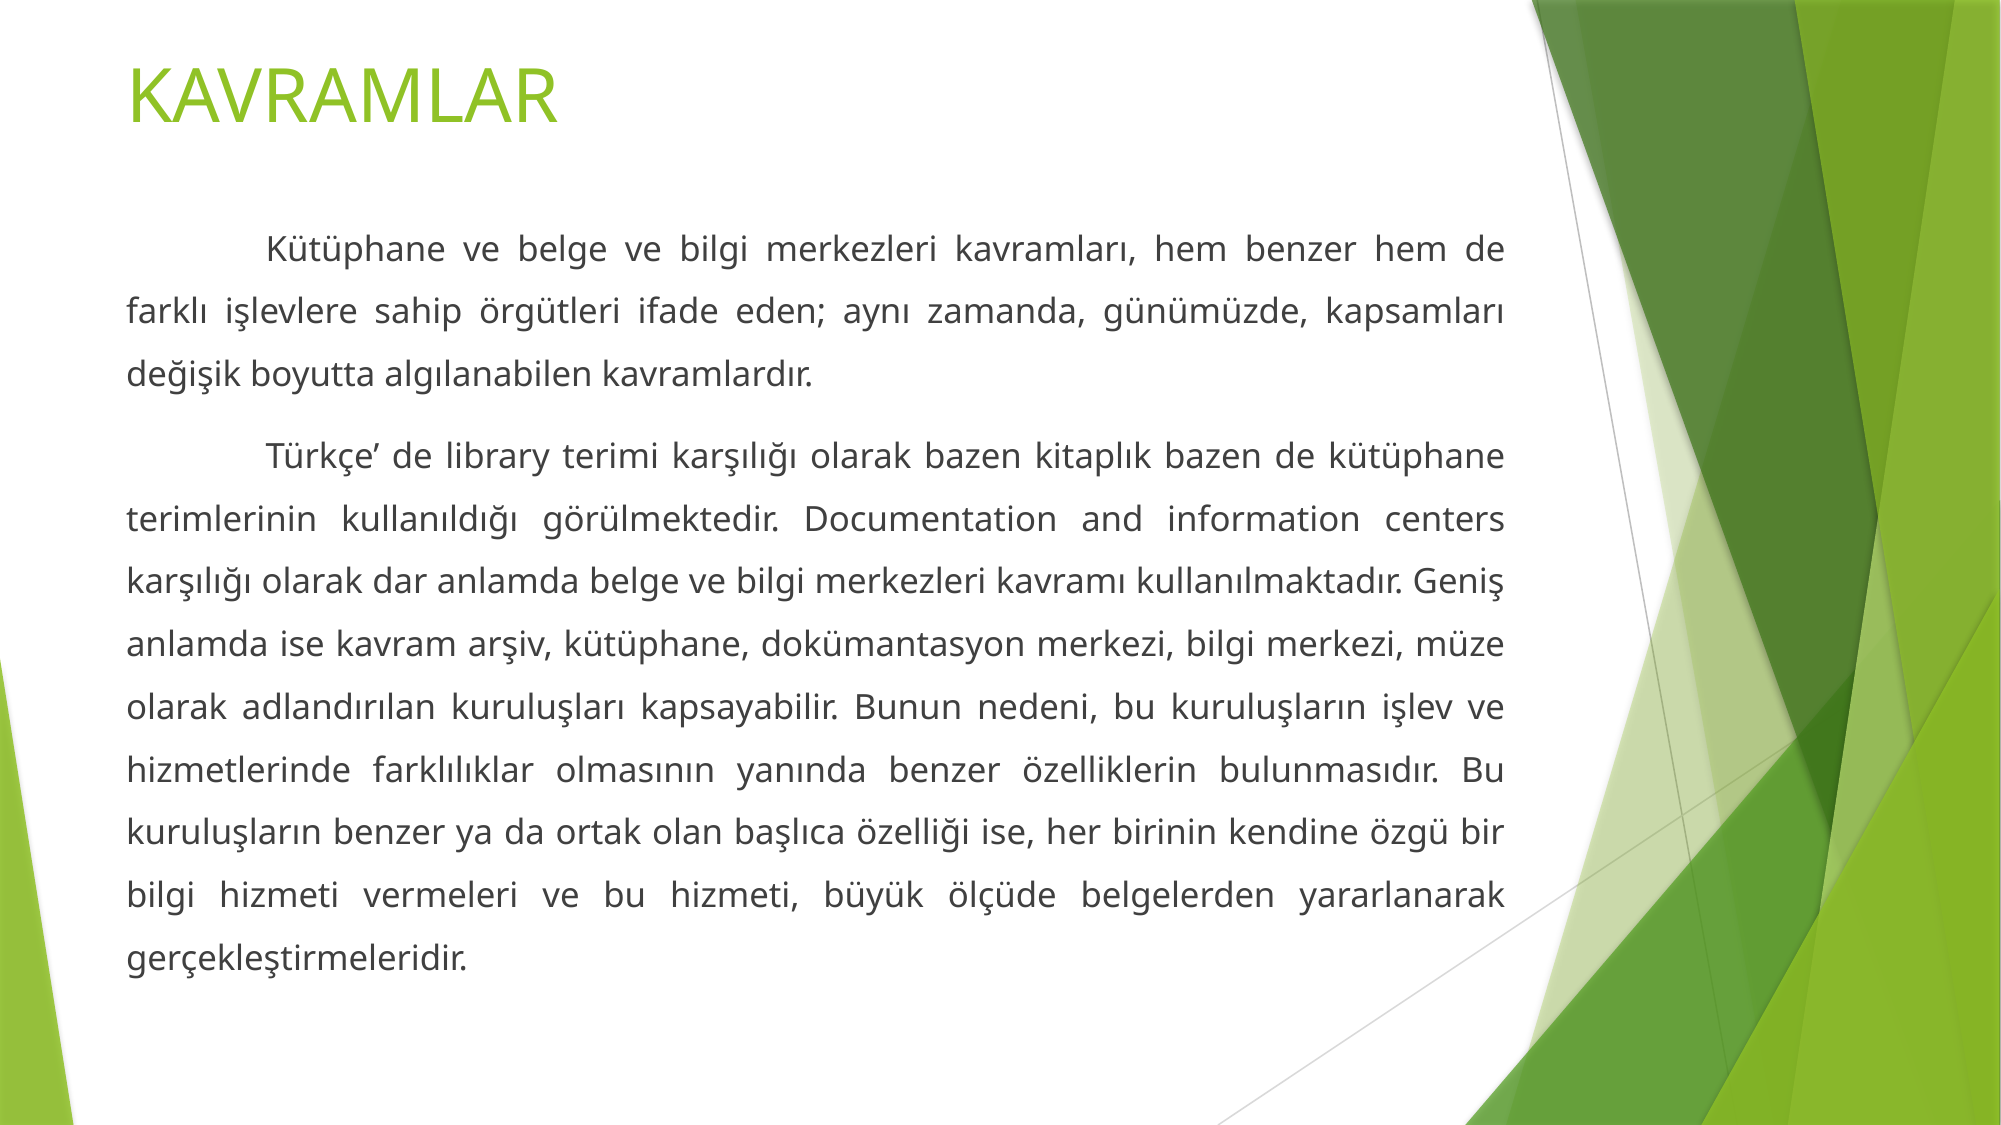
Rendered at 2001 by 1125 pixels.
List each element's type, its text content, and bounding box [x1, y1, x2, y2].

title KAVRAMLAR [111, 40, 1522, 185]
list Kütüphane ve belge ve bilgi merkezleri kavramları, hem benzer hem de farklı işlevlere sahip örgütleri ifade eden; aynı zamanda, günümüzde, kapsamları değişik boyutta algılanabilen kavramlardır. Türkçe’ de library terimi karşılığı olarak bazen kitaplık bazen de kütüphane terimlerinin kullanıldığı görülmektedir. Documentation and information centers karşılığı olarak dar anlamda belge ve bilgi merkezleri kavramı kullanılmaktadır. Geniş anlamda ise kavram arşiv, kütüphane, dokümantasyon merkezi, bilgi merkezi, müze olarak adlandırılan kuruluşları kapsayabilir. Bunun nedeni, bu kuruluşların işlev ve hizmetlerinde farklılıklar olmasının yanında benzer özelliklerin bulunmasıdır. Bu kuruluşların benzer ya da ortak olan başlıca özelliği ise, her birinin kendine özgü bir bilgi hizmeti vermeleri ve bu hizmeti, büyük ölçüde belgelerden yararlanarak gerçekleştirmeleridir. [111, 197, 1522, 991]
